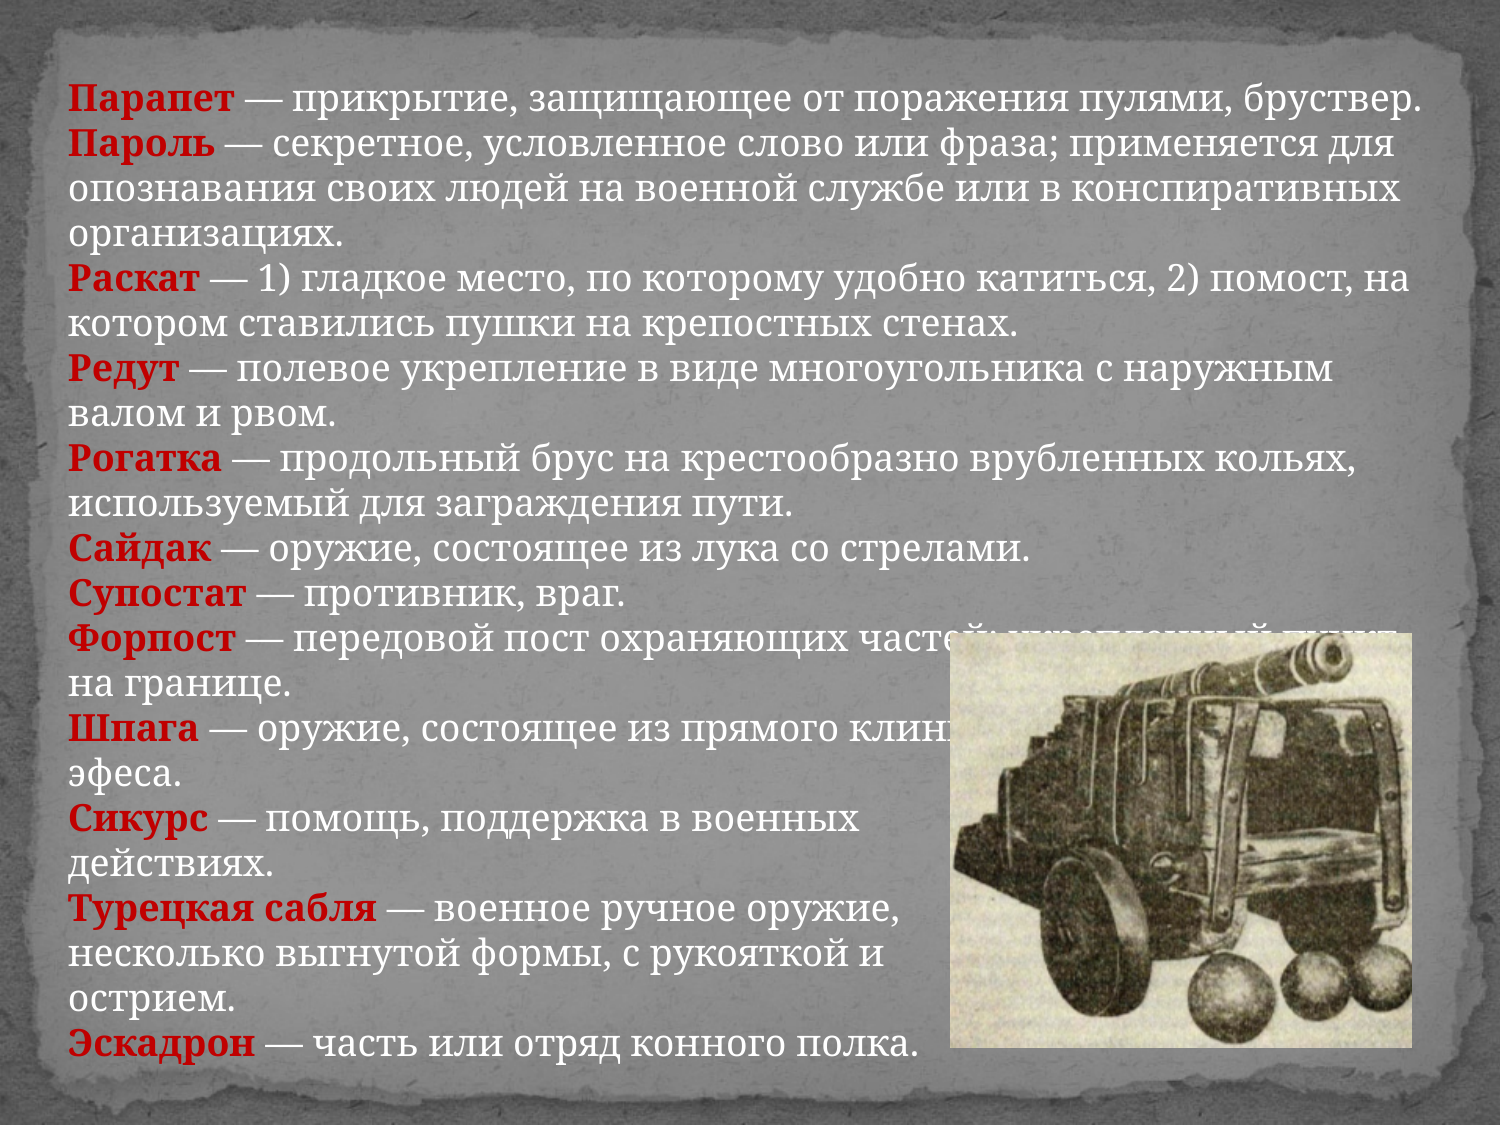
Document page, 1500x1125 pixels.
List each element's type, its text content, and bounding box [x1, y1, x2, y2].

picture [950, 632, 1412, 1048]
text_box Парапет — прикрытие, защищающее от поражения пулями, бруствер. Пароль — секретное, условленное слово или фраза; применяется для опознавания своих людей на военной службе или в конспиративных организациях. Раскат — 1) гладкое место, по которому удобно катиться, 2) помост, на котором ставились пушки на крепостных стенах. Редут — полевое укрепление в виде многоугольника с наружным валом и рвом. Рогатка — продольный брус на крестообразно врубленных кольях, используемый для заграждения пути. Сайдак — оружие, состоящее из лука со стрелами. Супостат — противник, враг. Форпост — передовой пост охраняющих частей; укрепленный пункт на границе. Шпага — оружие, состоящее из прямого клинка и эфеса. Сикурс — помощь, поддержка в военных действиях. Турецкая сабля — военное ручное оружие, несколько выгнутой формы, с рукояткой и острием. Эскадрон — часть или отряд конного полка. [53, 66, 1459, 1072]
